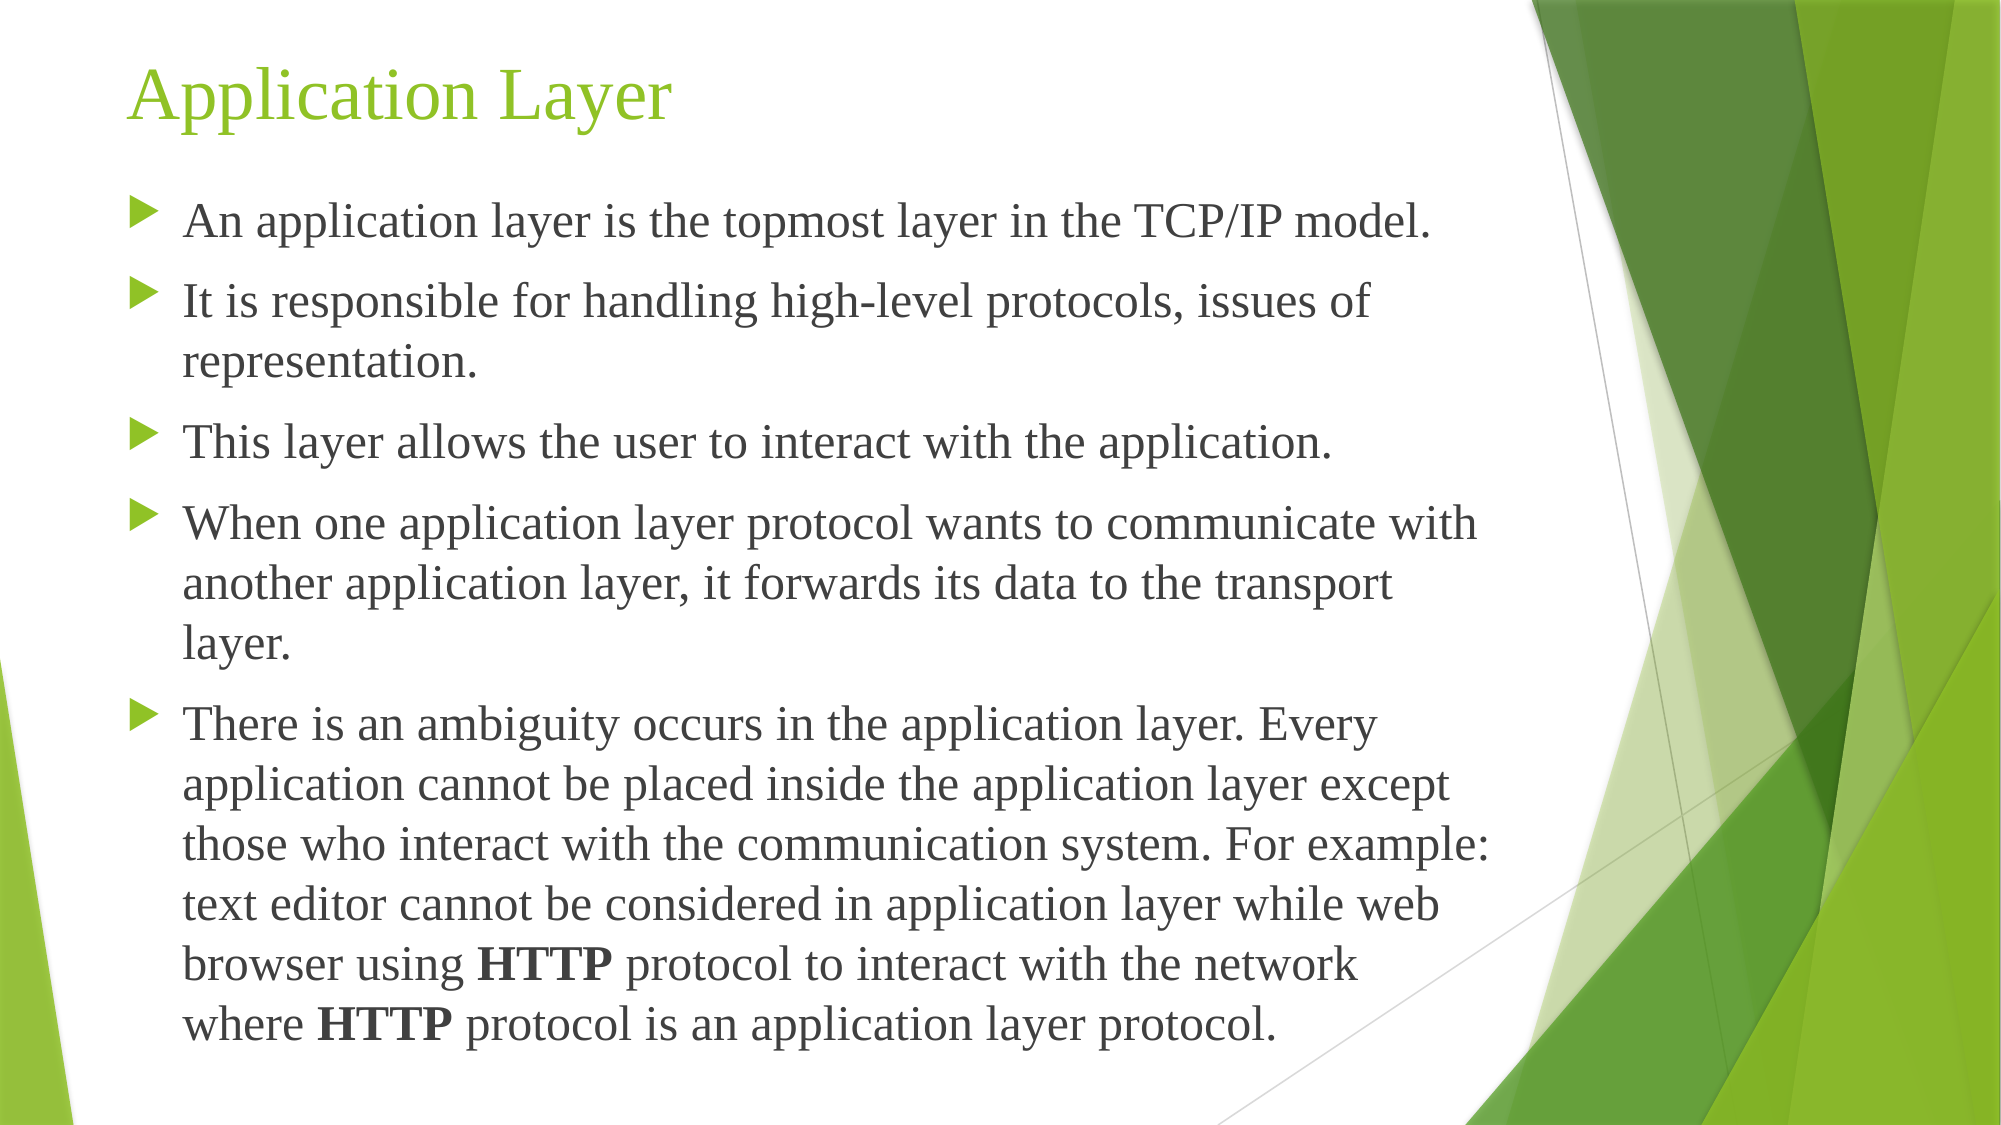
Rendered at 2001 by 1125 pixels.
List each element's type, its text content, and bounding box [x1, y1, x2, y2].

title Application Layer [111, 36, 1522, 166]
list An application layer is the topmost layer in the TCP/IP model. It is responsible for handling high-level protocols, issues of representation. This layer allows the user to interact with the application. When one application layer protocol wants to communicate with another application layer, it forwards its data to the transport layer. There is an ambiguity occurs in the application layer. Every application cannot be placed inside the application layer except those who interact with the communication system. For example: text editor cannot be considered in application layer while web browser using HTTP protocol to interact with the network where HTTP protocol is an application layer protocol. [111, 179, 1522, 918]
